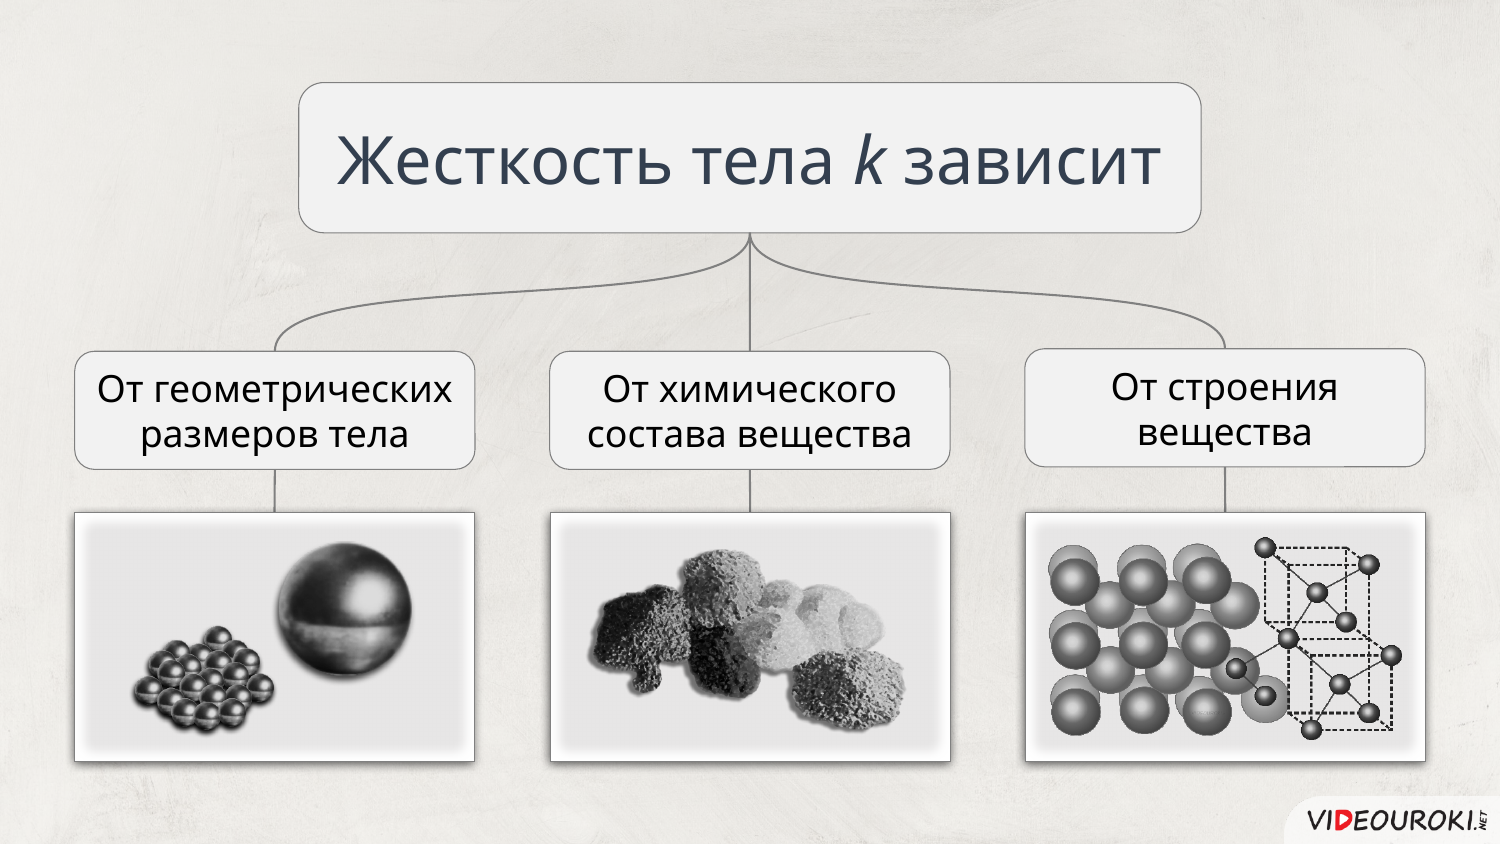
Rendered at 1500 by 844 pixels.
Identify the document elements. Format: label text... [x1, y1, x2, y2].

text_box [929, 53, 1046, 529]
text_box Жесткость тела k зависит [1046, 81, 1203, 234]
text_box Жесткость тела k зависит [297, 81, 453, 234]
text_box От химического состава вещества [572, 350, 929, 471]
text_box От геометрических размеров тела [73, 350, 453, 471]
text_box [1024, 512, 1426, 762]
picture [0, 0, 1500, 844]
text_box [74, 512, 475, 762]
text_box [549, 512, 951, 762]
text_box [453, 54, 572, 530]
text_box От строения вещества [1046, 347, 1427, 468]
text_box Жесткость тела k зависит [572, 81, 929, 234]
